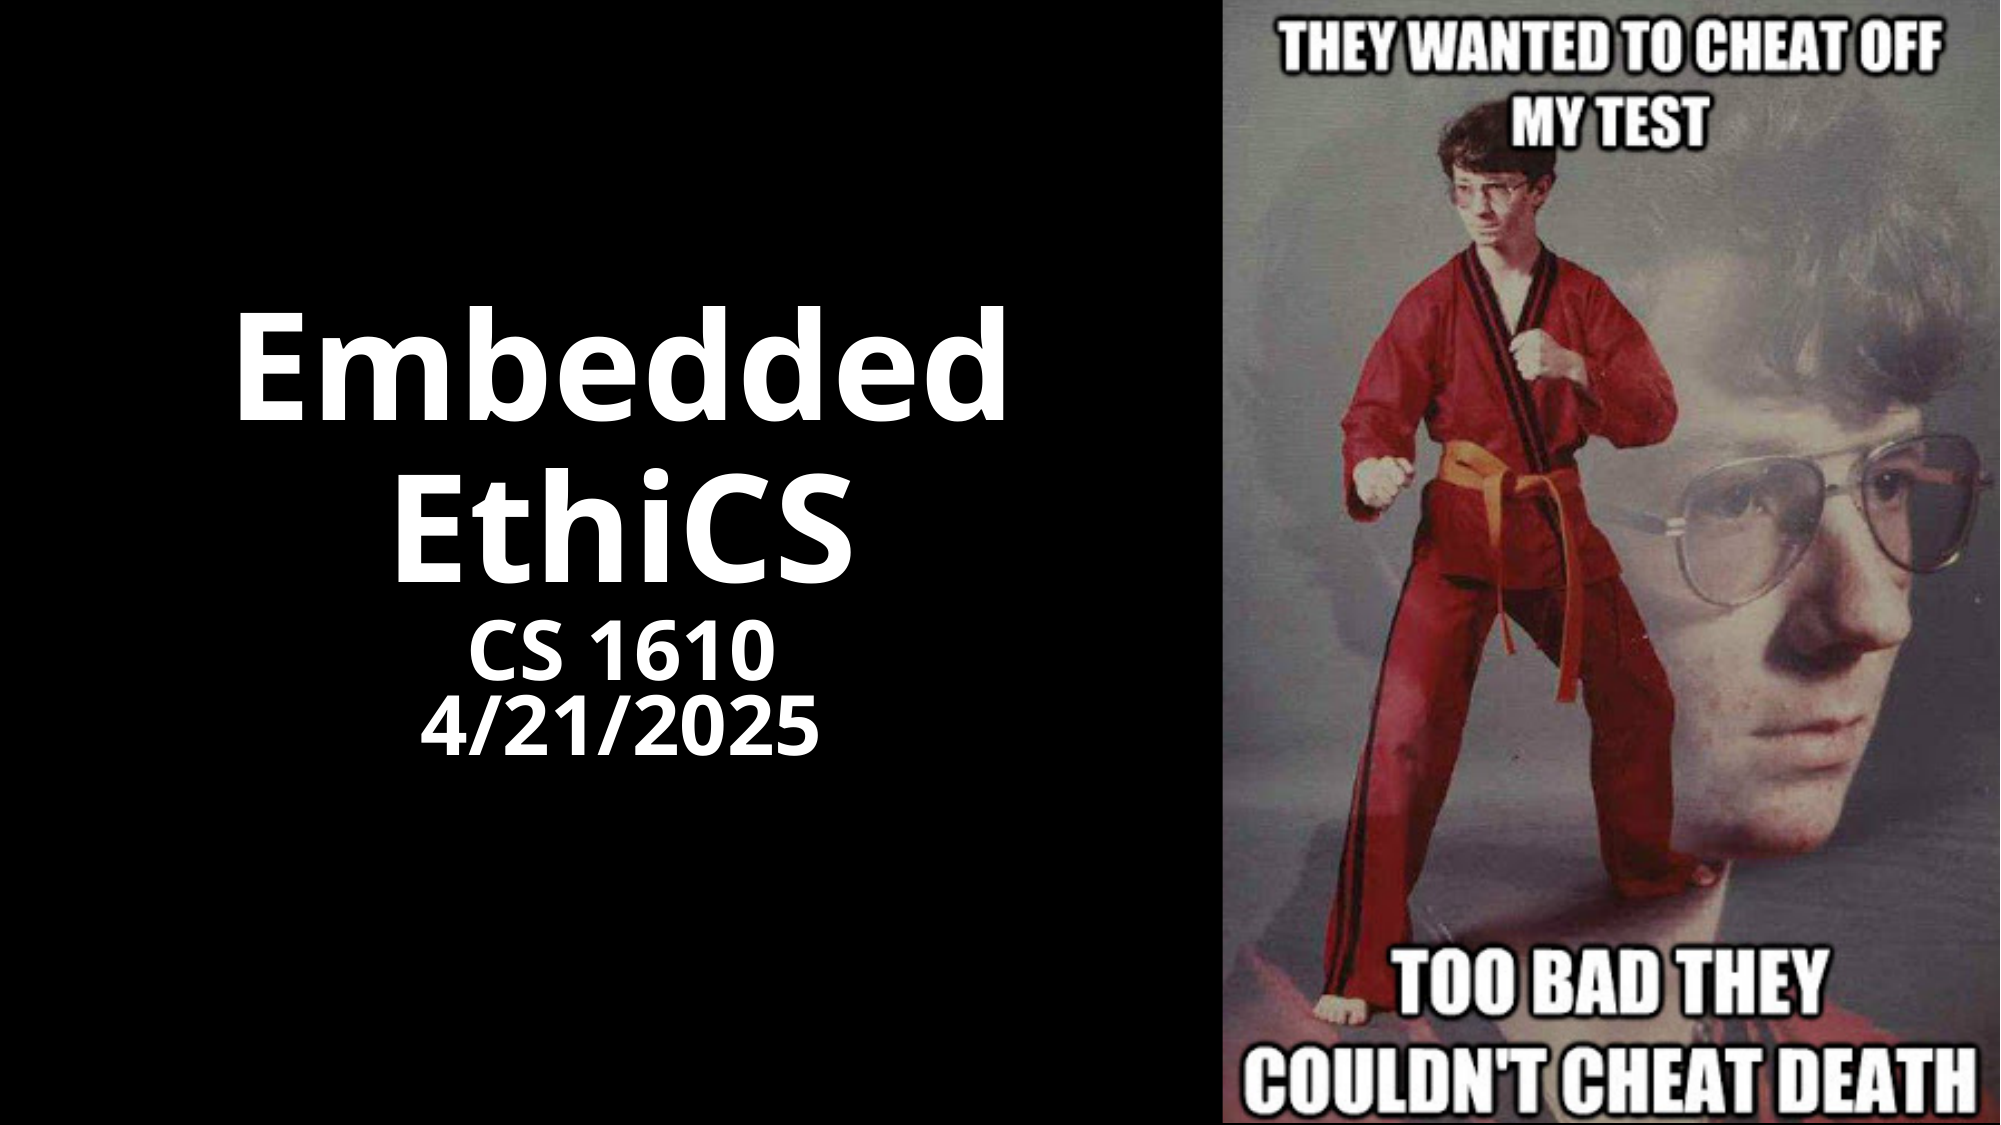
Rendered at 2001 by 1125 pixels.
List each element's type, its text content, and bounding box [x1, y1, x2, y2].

subtitle CS 1610 4/21/2025 [309, 623, 934, 828]
picture [1222, 0, 2000, 1123]
title Embedded EthiCS [119, 287, 1124, 623]
